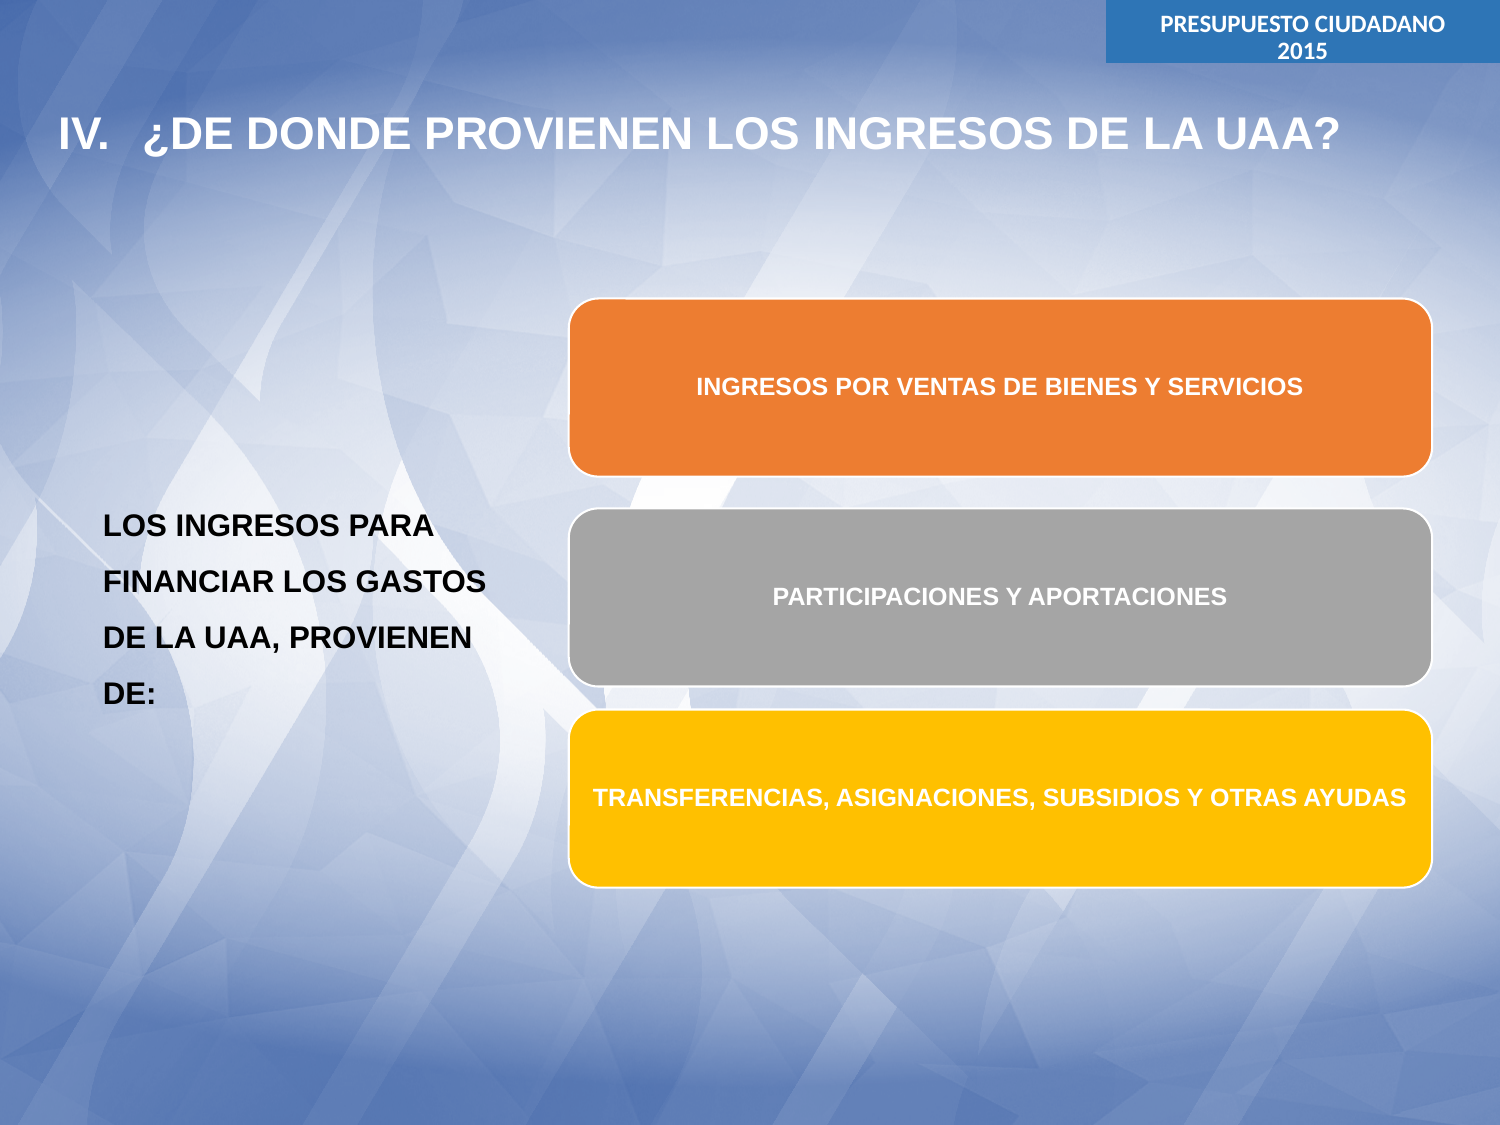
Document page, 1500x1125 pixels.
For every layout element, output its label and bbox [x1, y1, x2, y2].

picture [0, 0, 1500, 1125]
text_box [568, 298, 1433, 889]
